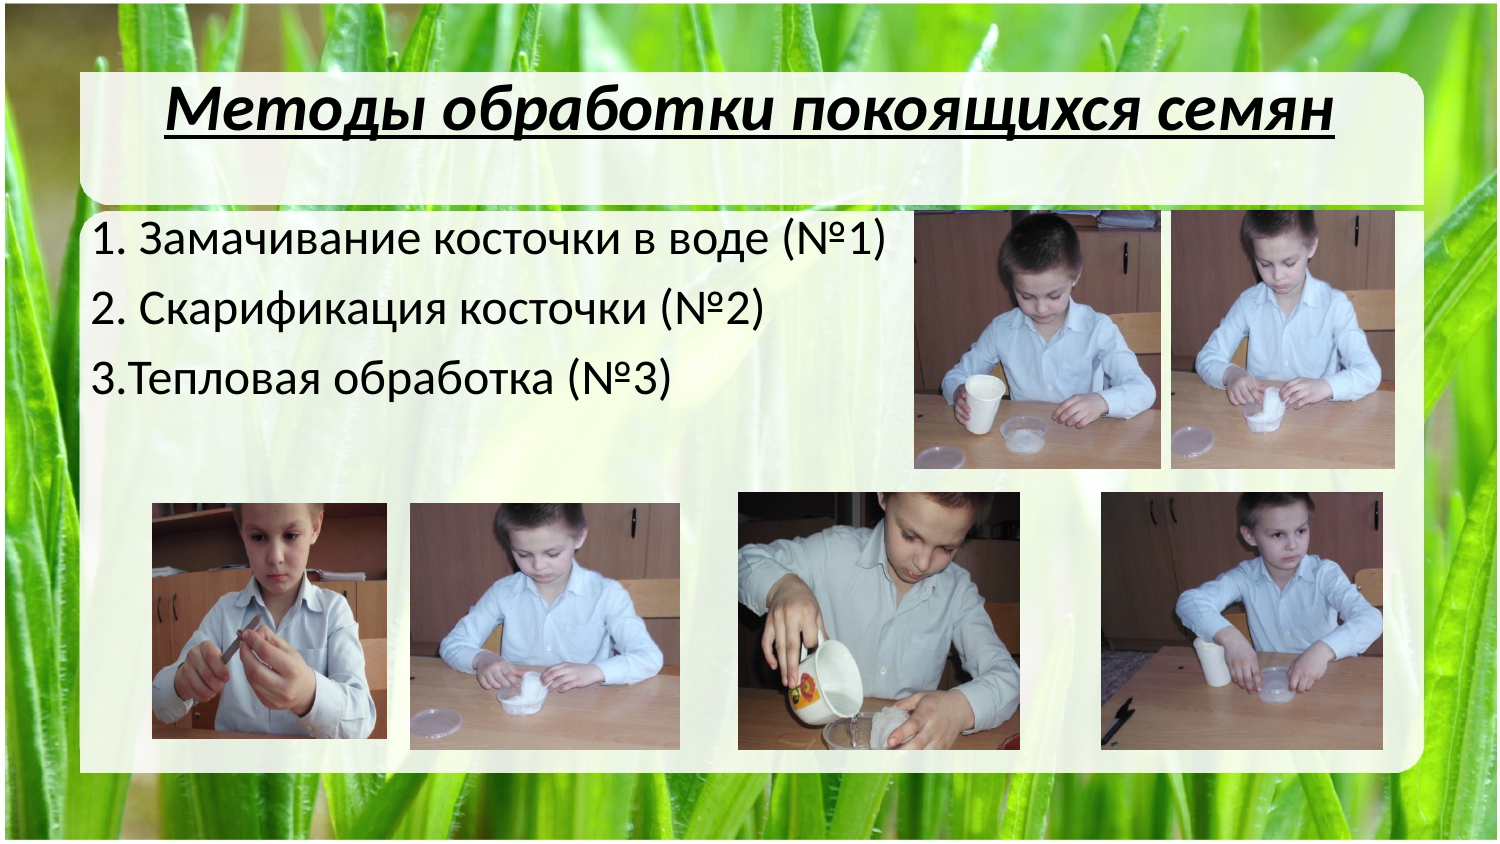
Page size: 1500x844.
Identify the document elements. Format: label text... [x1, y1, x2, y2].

picture [0, 0, 1500, 844]
title Методы обработки покоящихся семян [74, 33, 1426, 175]
list 1. Замачивание косточки в воде (№1) 2. Скарификация косточки (№2) 3.Тепловая обработка (№3) [74, 196, 1426, 754]
